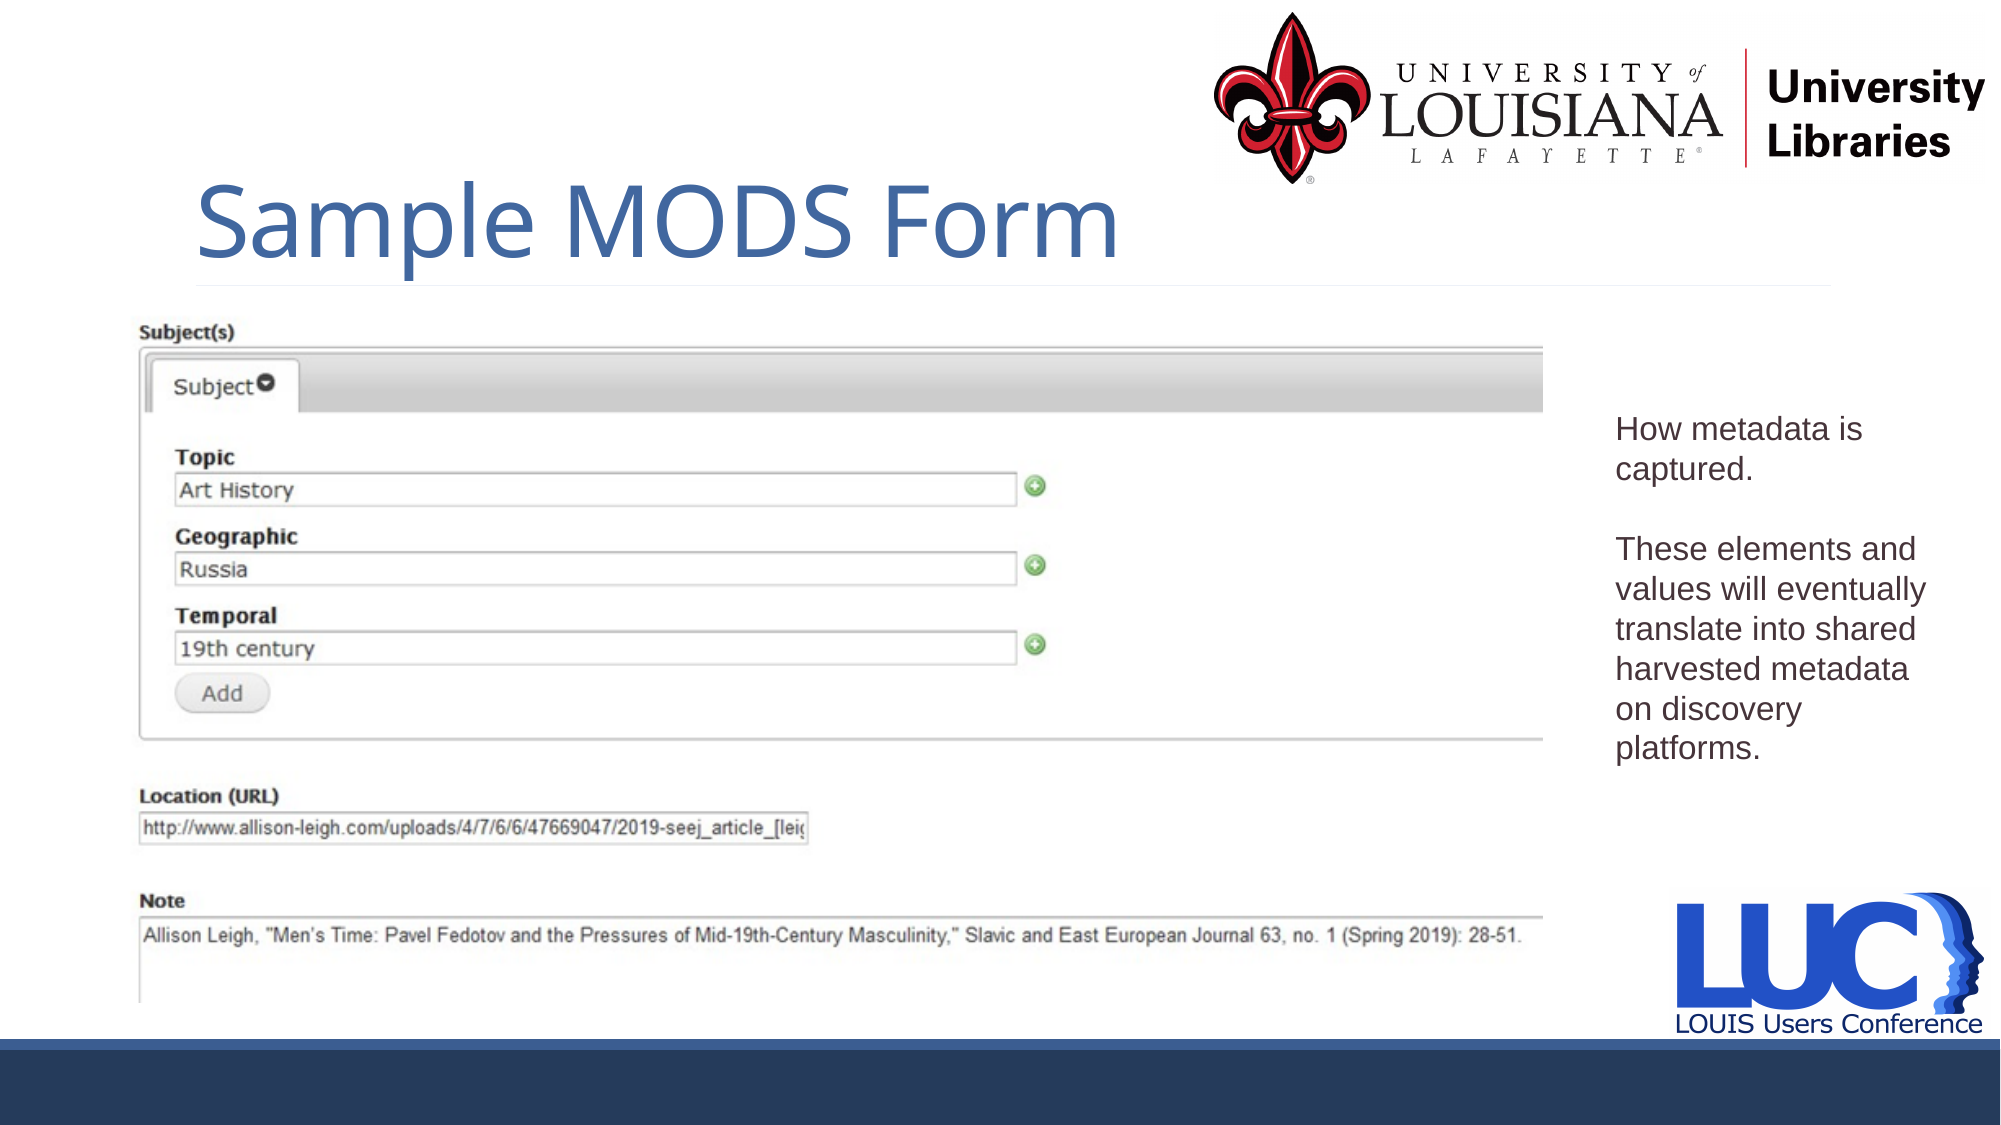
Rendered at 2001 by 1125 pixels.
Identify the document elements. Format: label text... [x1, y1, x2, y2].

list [108, 293, 1544, 1003]
picture [1669, 887, 1991, 1038]
title Sample MODS Form [180, 47, 1830, 285]
text_box How metadata is captured. These elements and values will eventually translate into shared harvested metadata on discovery platforms. [1600, 399, 1957, 775]
picture [1214, 12, 1986, 184]
